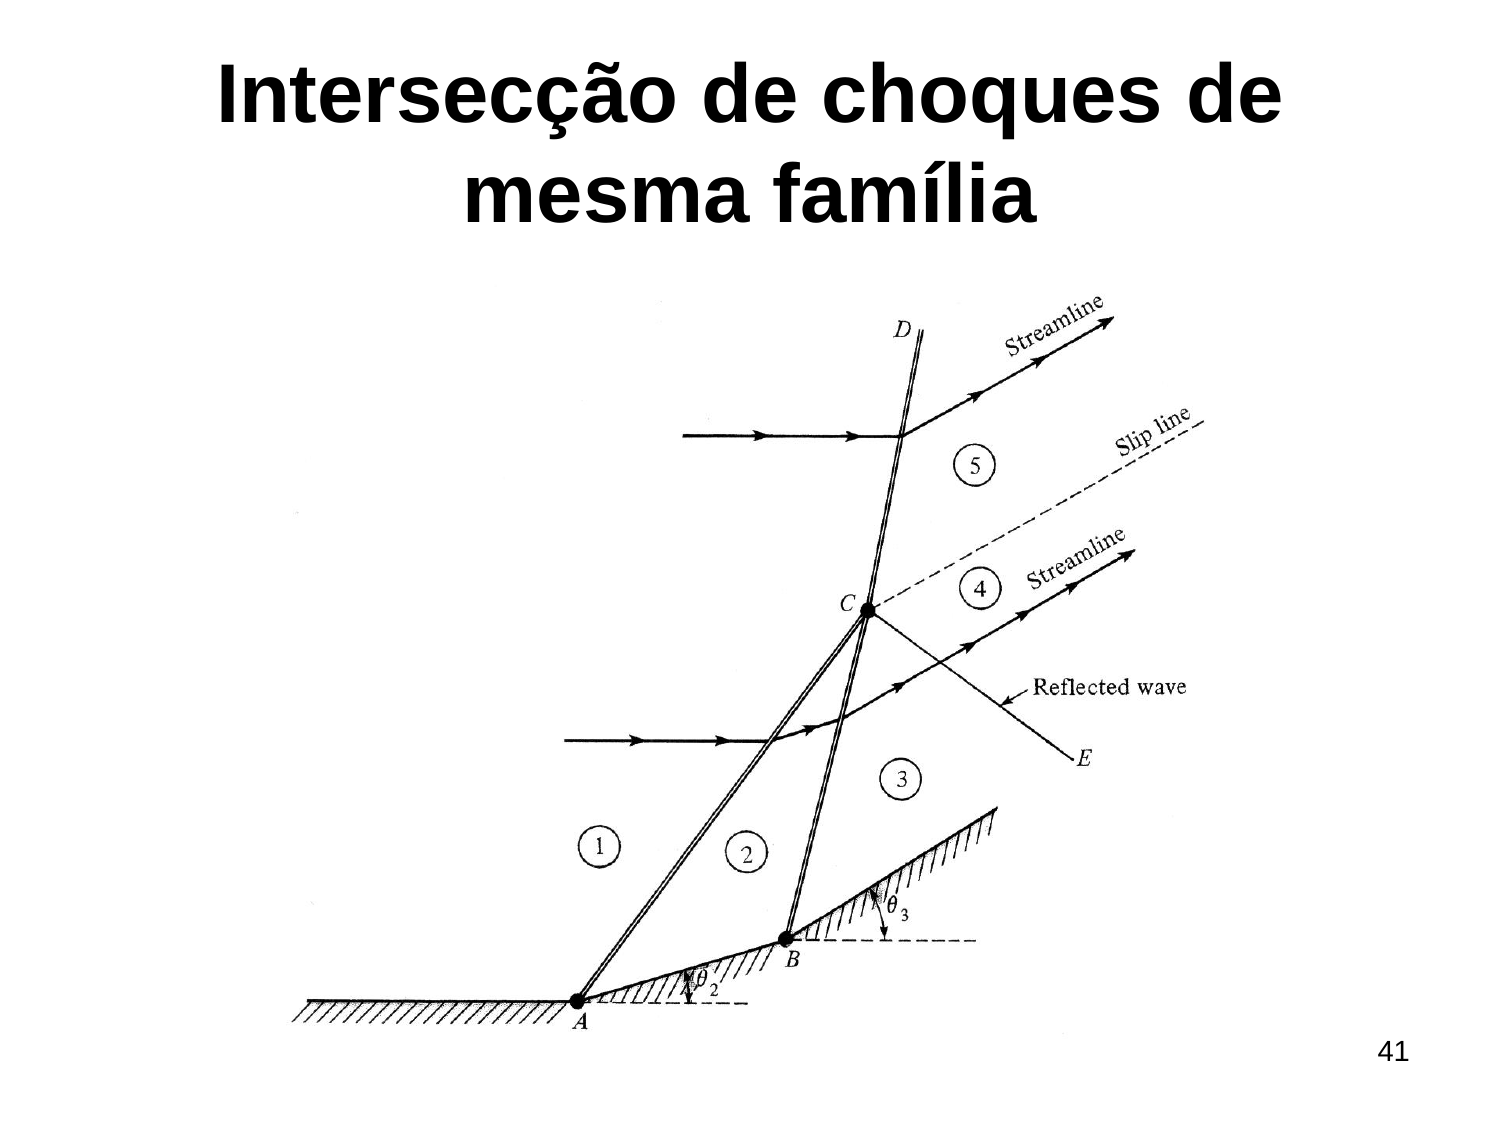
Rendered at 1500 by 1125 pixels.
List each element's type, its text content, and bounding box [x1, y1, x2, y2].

slide_number 41 [1074, 1024, 1426, 1103]
picture [241, 243, 1251, 1043]
title Intersecção de choques de mesma família [74, 44, 1426, 233]
